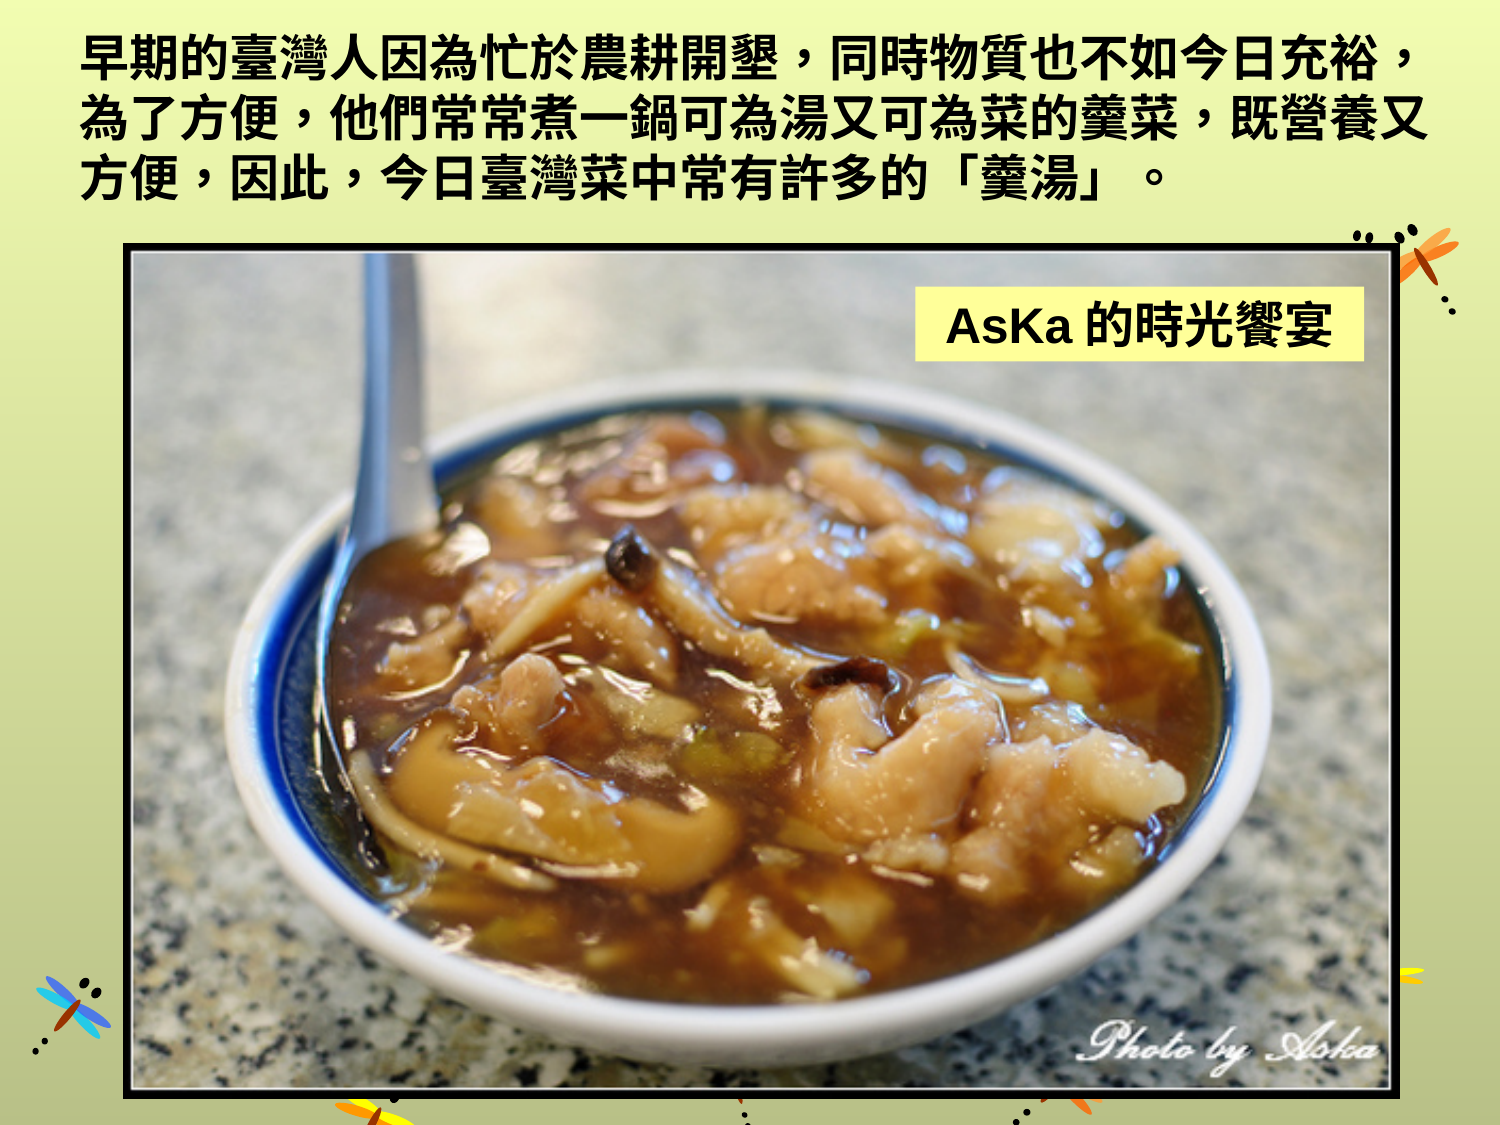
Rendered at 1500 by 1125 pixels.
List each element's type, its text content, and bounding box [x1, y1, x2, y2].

text_box 早期的臺灣人因為忙於農耕開墾，同時物質也不如今日充裕，為了方便，他們常常煮一鍋可為湯又可為菜的羹菜，既營養又方便，因此，今日臺灣菜中常有許多的「羹湯」。 [64, 18, 1447, 214]
picture [123, 243, 1400, 1099]
